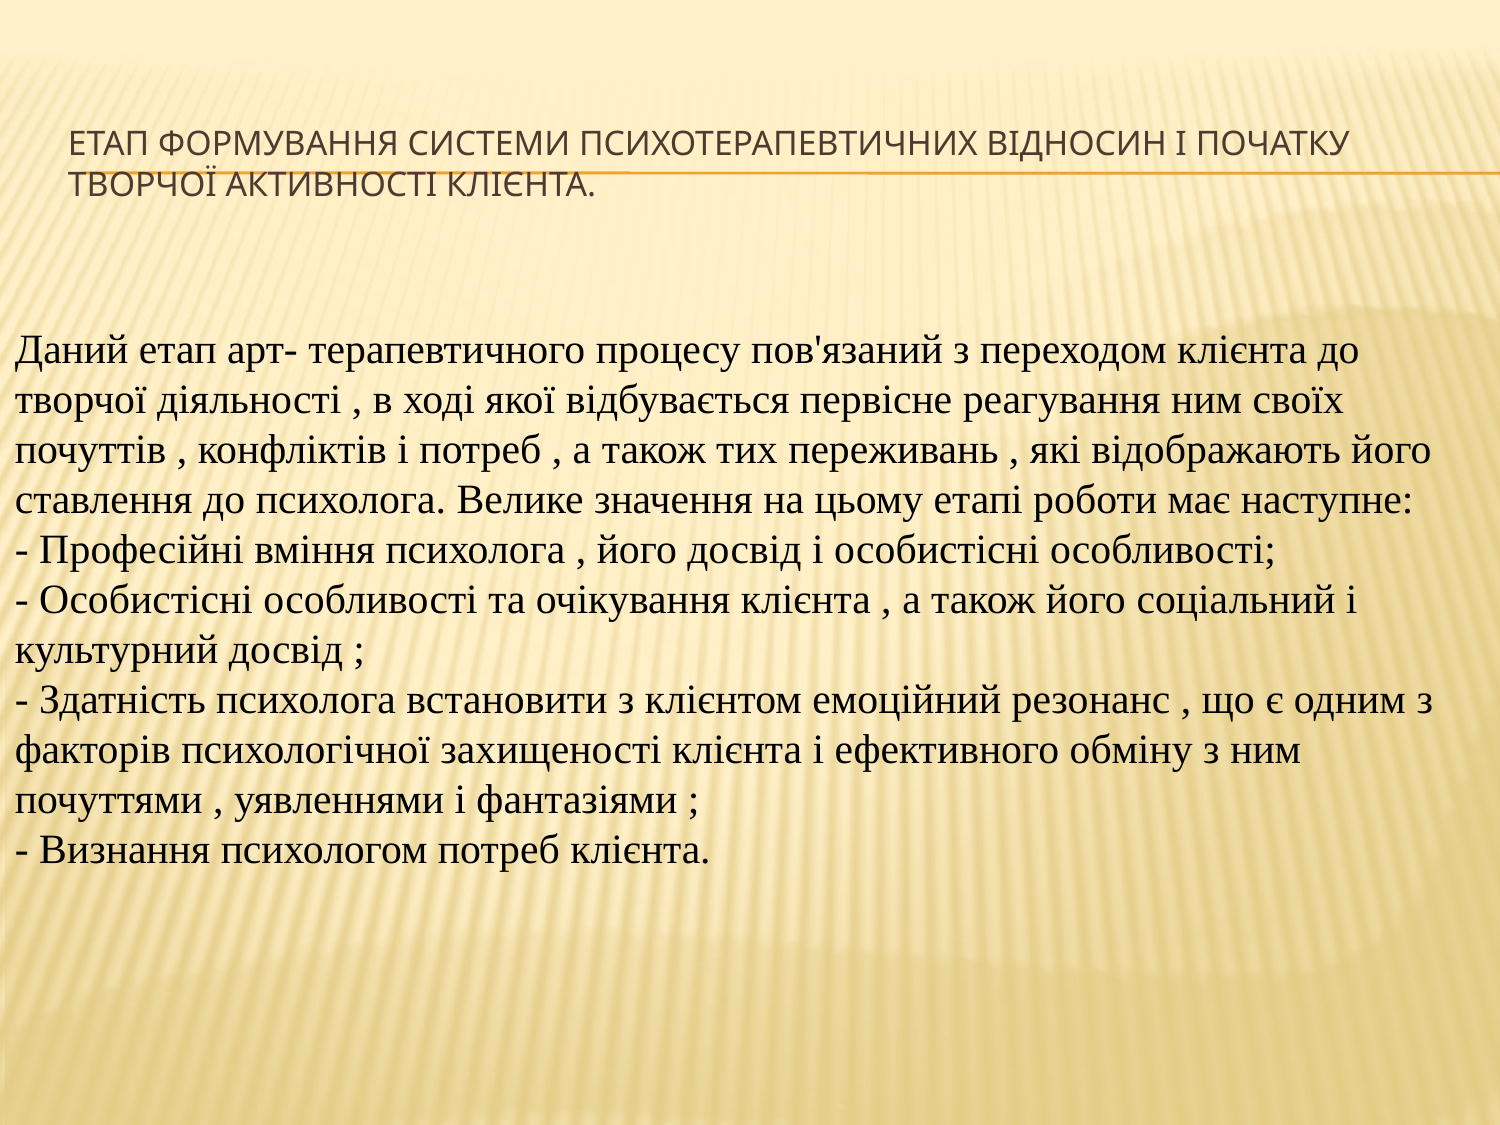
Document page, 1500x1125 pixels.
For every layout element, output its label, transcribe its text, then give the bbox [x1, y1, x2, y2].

title Етап формування системи психотерапевтичних відносин і початку творчої активності клієнта. [53, 113, 1479, 252]
text_box Даний етап арт- терапевтичного процесу пов'язаний з переходом клієнта до творчої діяльності , в ході якої відбувається первісне реагування ним своїх почуттів , конфліктів і потреб , а також тих переживань , які відображають його ставлення до психолога. Велике значення на цьому етапі роботи має наступне: - Професійні вміння психолога , його досвід і особистісні особливості; - Особистісні особливості та очікування клієнта , а також його соціальний і культурний досвід ; - Здатність психолога встановити з клієнтом емоційний резонанс , що є одним з факторів психологічної захищеності клієнта і ефективного обміну з ним почуттями , уявленнями і фантазіями ; - Визнання психологом потреб клієнта. [0, 314, 1500, 925]
